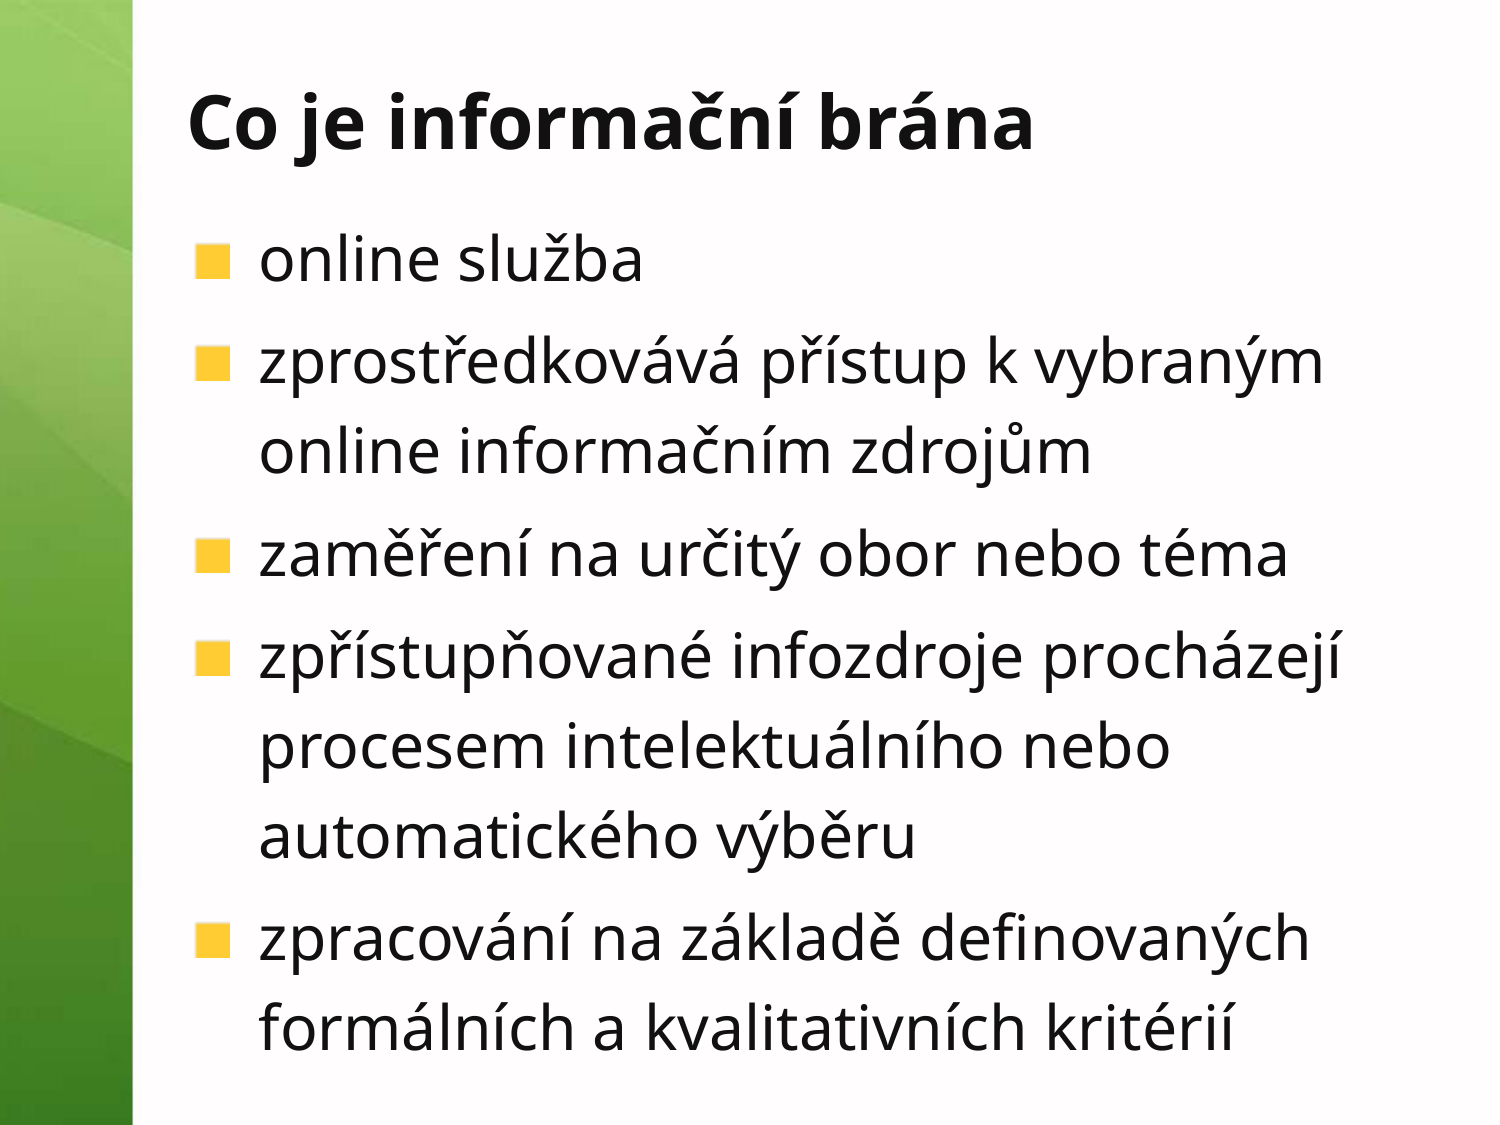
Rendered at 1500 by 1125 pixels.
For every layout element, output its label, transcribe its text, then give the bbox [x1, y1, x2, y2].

title Co je informační brána [171, 77, 1447, 161]
list online služba zprostředkovává přístup k vybraným online informačním zdrojům zaměření na určitý obor nebo téma zpřístupňované infozdroje procházejí procesem intelektuálního nebo automatického výběru zpracování na základě definovaných formálních a kvalitativních kritérií [171, 196, 1447, 1094]
picture [0, 0, 1500, 1125]
